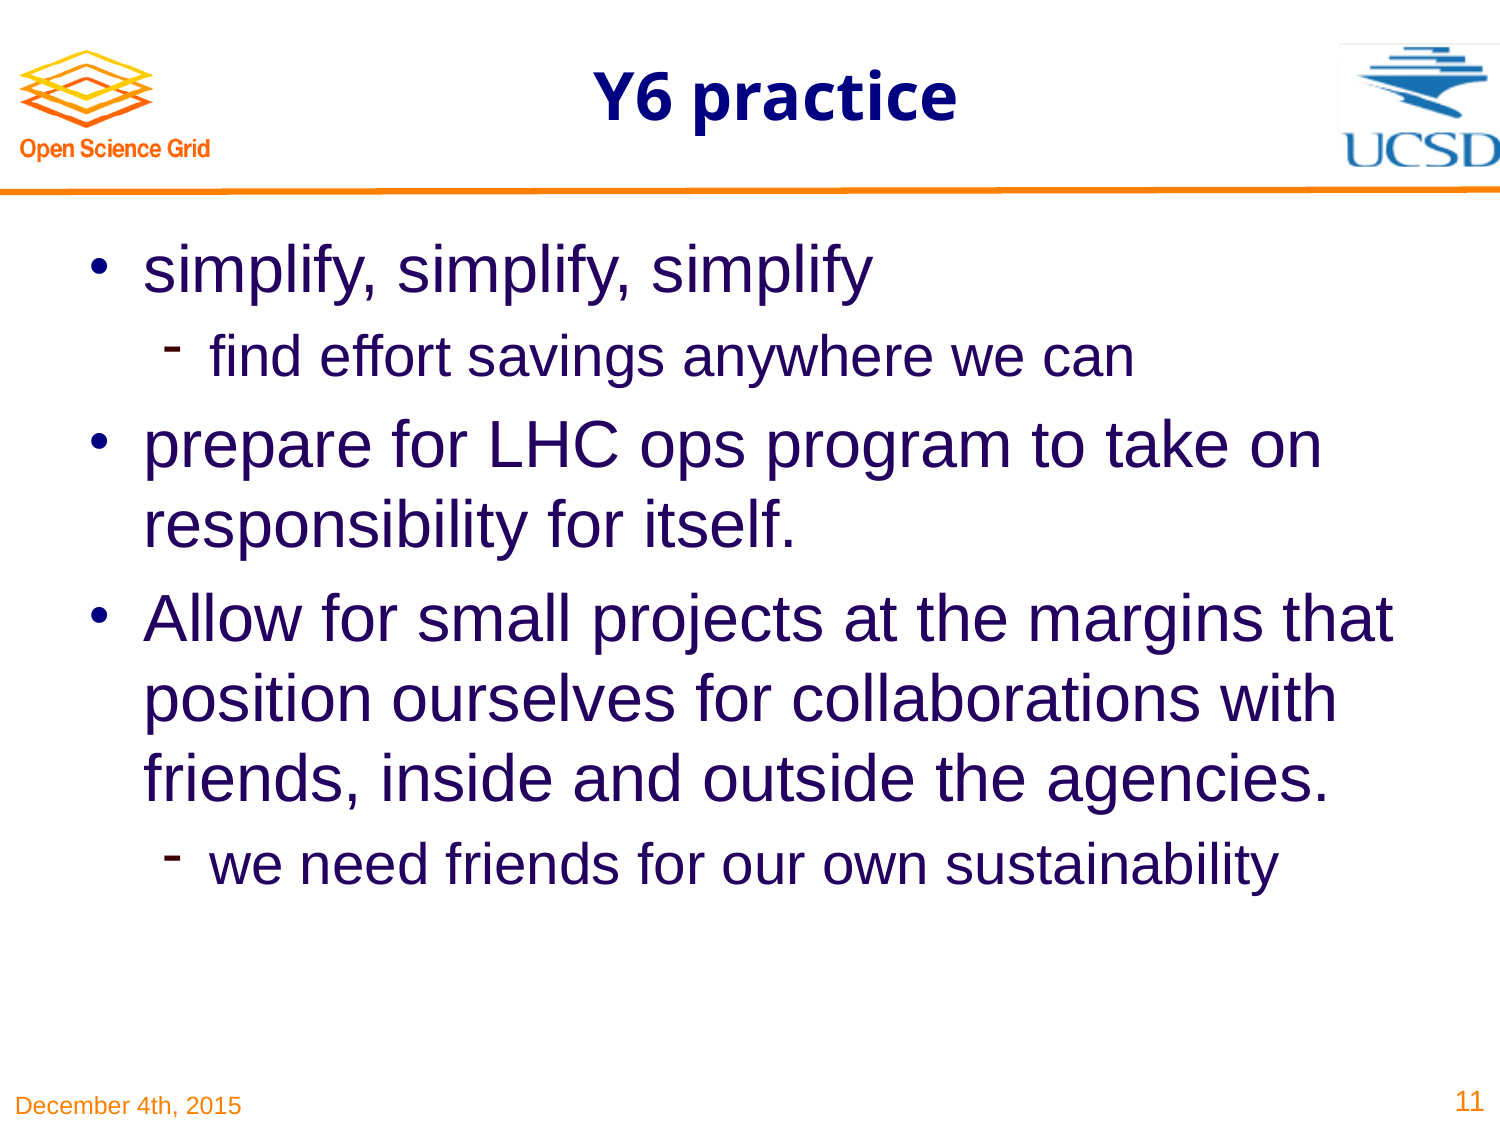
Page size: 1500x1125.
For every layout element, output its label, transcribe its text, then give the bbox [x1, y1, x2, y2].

slide_number 11 [1430, 1049, 1500, 1125]
picture [0, 27, 206, 179]
list simplify, simplify, simplify find effort savings anywhere we can prepare for LHC ops program to take on responsibility for itself. Allow for small projects at the margins that position ourselves for collaborations with friends, inside and outside the agencies. we need friends for our own sustainability [72, 218, 1457, 988]
title Y6 practice [206, 0, 1347, 188]
